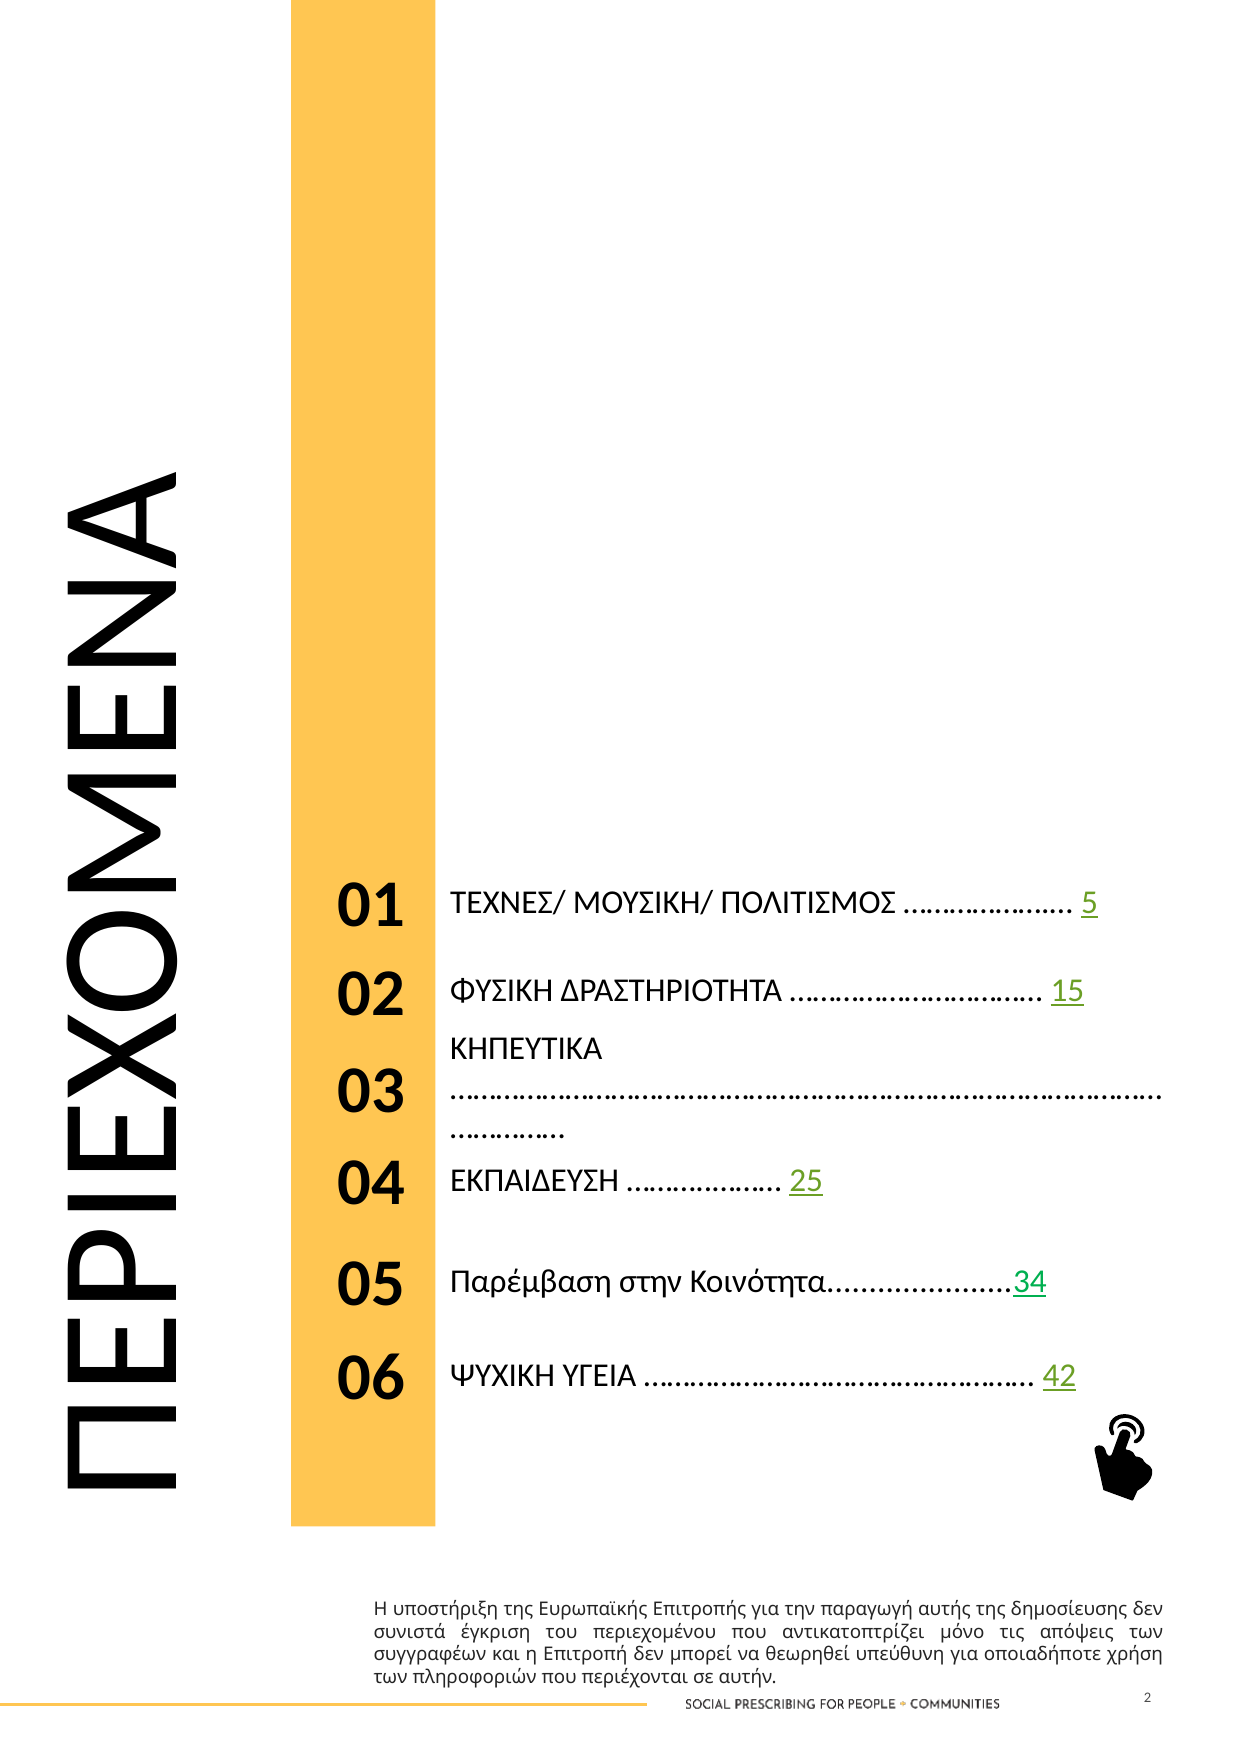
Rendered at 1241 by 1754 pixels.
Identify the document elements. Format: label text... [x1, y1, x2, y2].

list ΚΗΠΕΥΤΙΚΑ ……………………………………………………………………………………………… [435, 1057, 1180, 1115]
list ΤΕΧΝΕΣ/ ΜΟΥΣΙΚΗ/ ΠΟΛΙΤΙΣΜΟΣ ……………….… 5 [435, 871, 1180, 929]
list 02 [318, 960, 425, 1018]
slide_number 2 [1003, 1695, 1166, 1717]
list ΨΥΧΙΚΗ ΥΓΕΙΑ …………………………………………… 42 [435, 1344, 1180, 1402]
list 01 [318, 871, 425, 929]
list ΦΥΣΙΚΗ ΔΡΑΣΤΗΡΙΟΤΗΤΑ …………………………… 15 [435, 960, 1180, 1018]
list 04 [318, 1149, 425, 1207]
list ΠΕΡΙΕΧΟΜΕΝΑ [0, 227, 522, 1515]
picture [679, 1695, 1003, 1714]
list 06 [318, 1344, 425, 1402]
list ΕΚΠΑΙΔΕΥΣΗ ………..……… 25 [435, 1149, 1180, 1207]
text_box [1094, 1414, 1153, 1501]
list 05 [318, 1250, 425, 1308]
text_box Η υποστήριξη της Ευρωπαϊκής Επιτροπής για την παραγωγή αυτής της δημοσίευσης δεν συνιστά έγκριση του περιεχομένου που αντικατοπτρίζει μόνο τις απόψεις των συγγραφέων και η Επιτροπή δεν μπορεί να θεωρηθεί υπεύθυνη για οποιαδήποτε χρήση των πληροφοριών που περιέχονται σε αυτήν. [358, 1589, 1178, 1695]
list Παρέμβαση στην Κοινότητα......................34 [435, 1250, 1180, 1308]
list 03 [318, 1057, 425, 1115]
